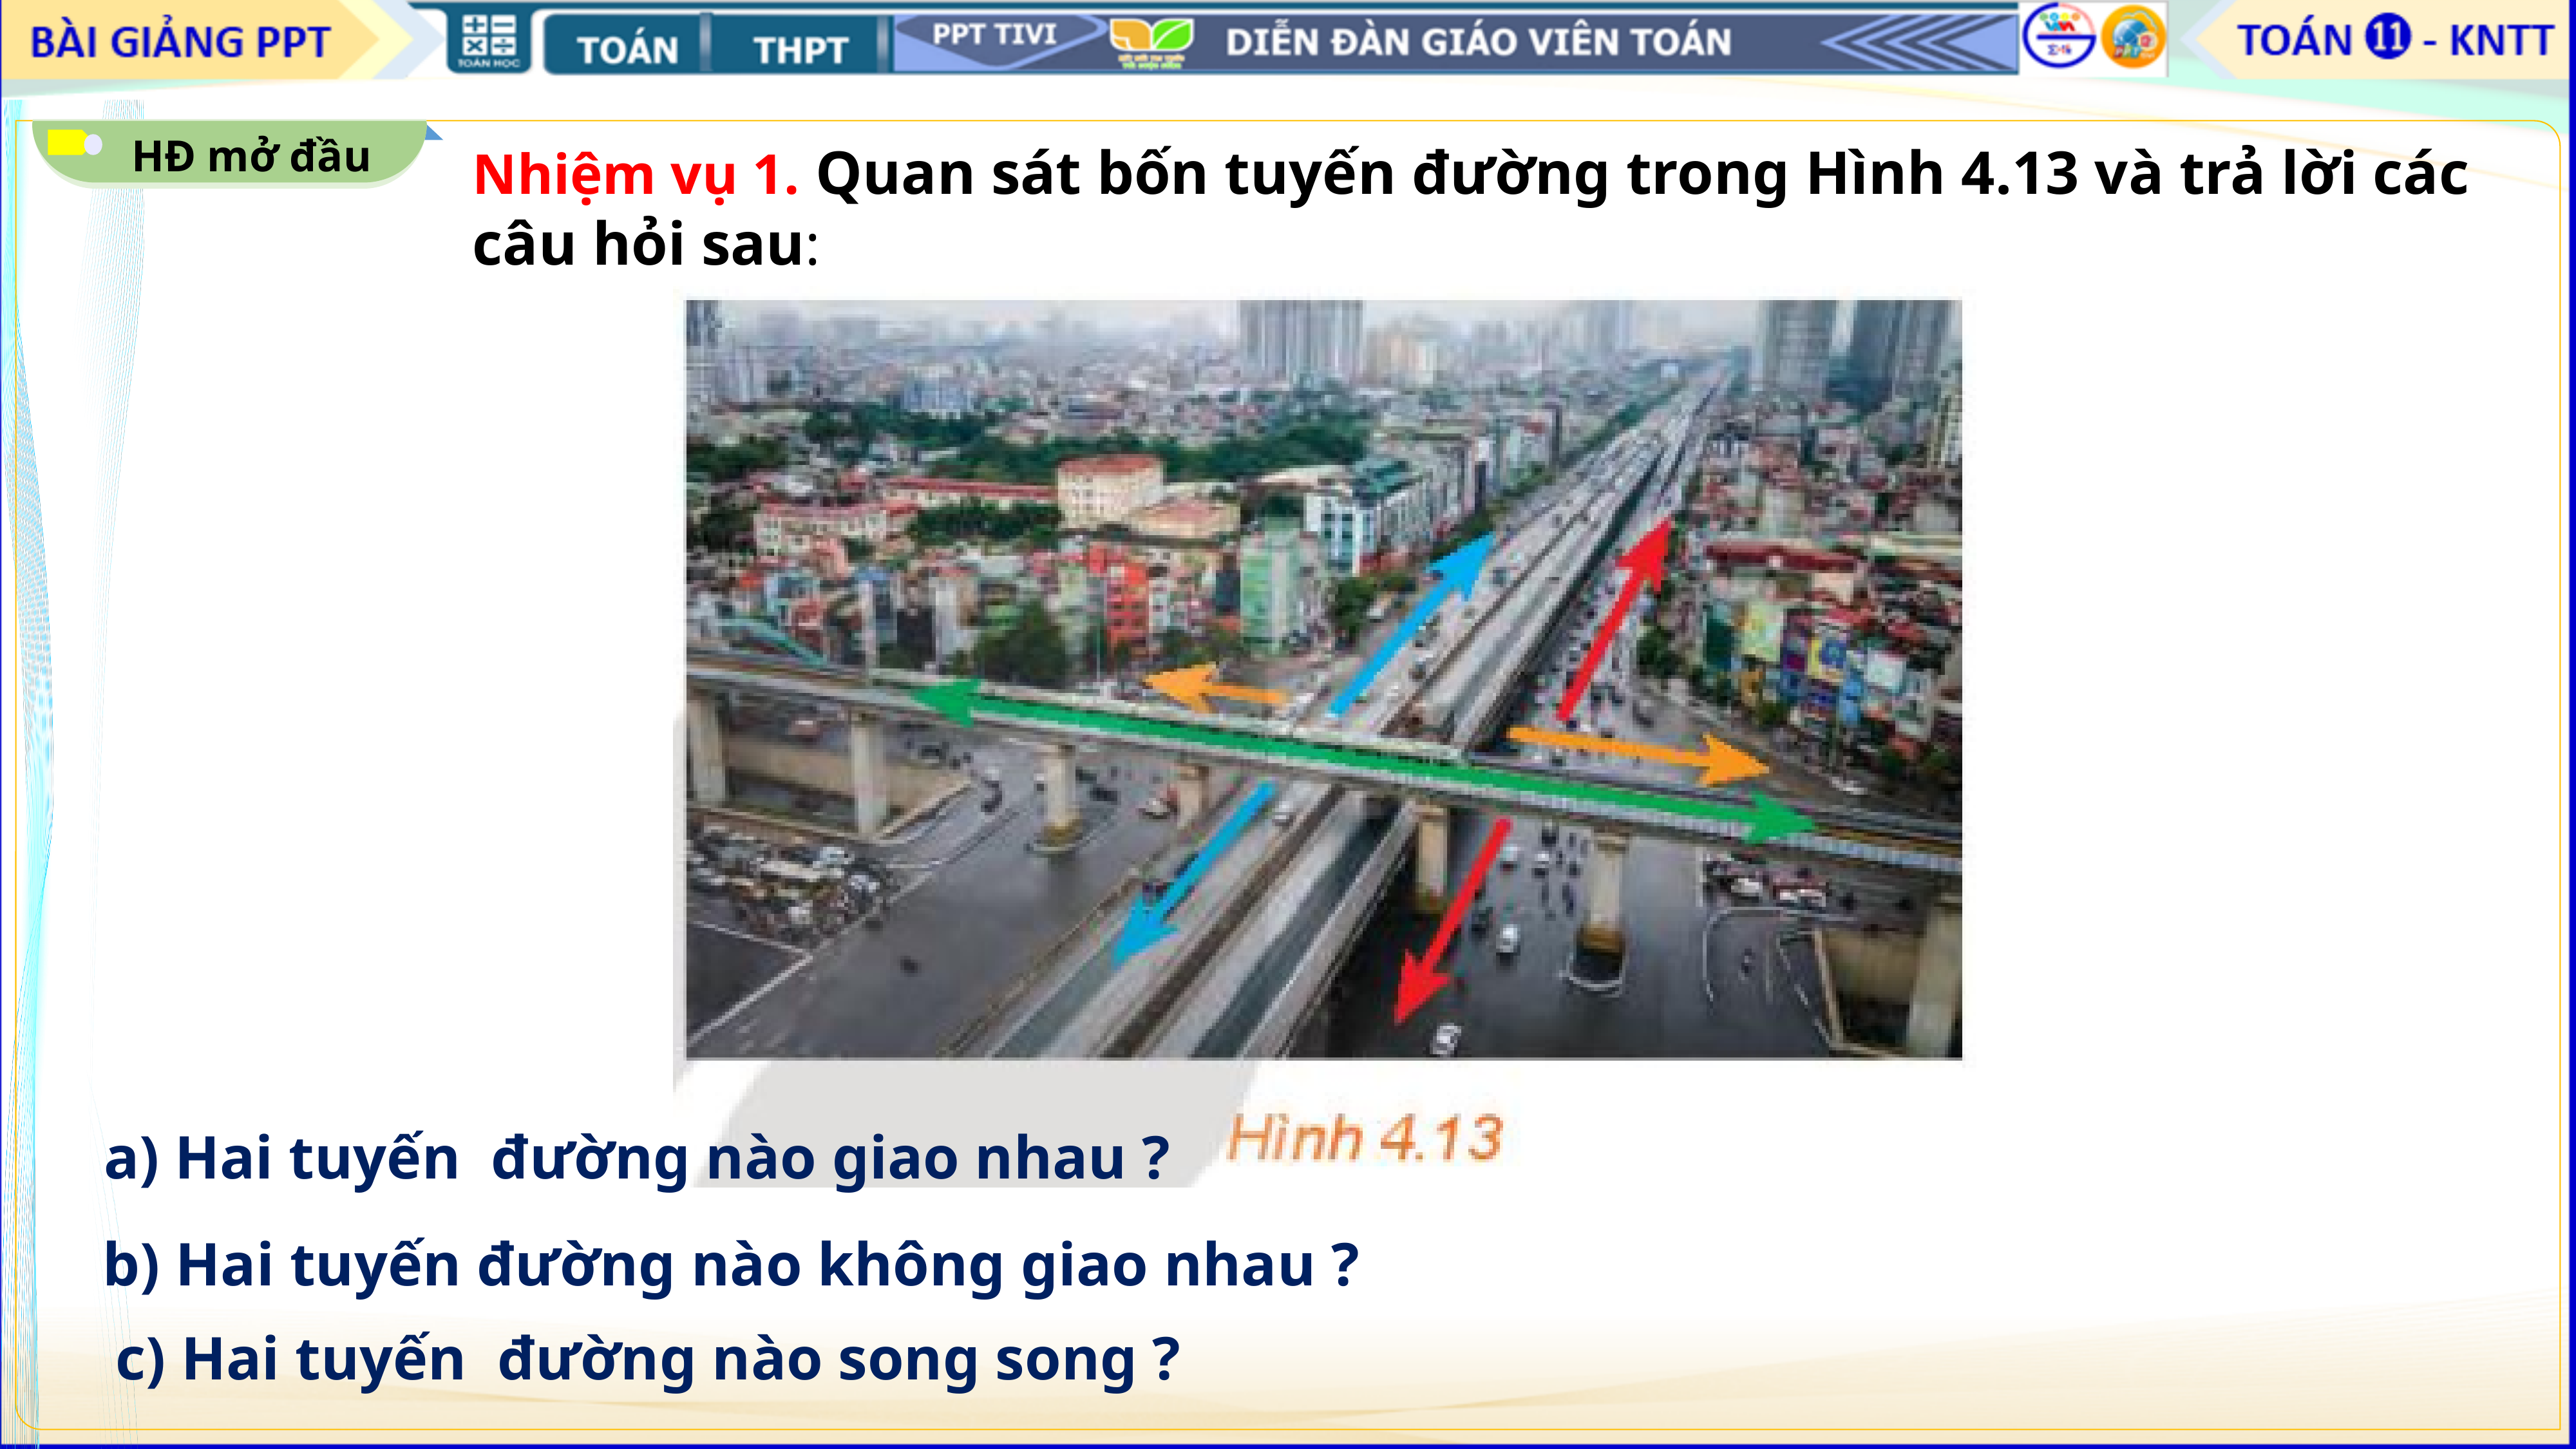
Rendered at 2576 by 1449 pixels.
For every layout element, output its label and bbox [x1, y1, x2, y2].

text_box [15, 118, 2561, 1430]
text_box [2565, 389, 2576, 394]
picture [0, 0, 2576, 1449]
picture [672, 283, 1976, 1188]
